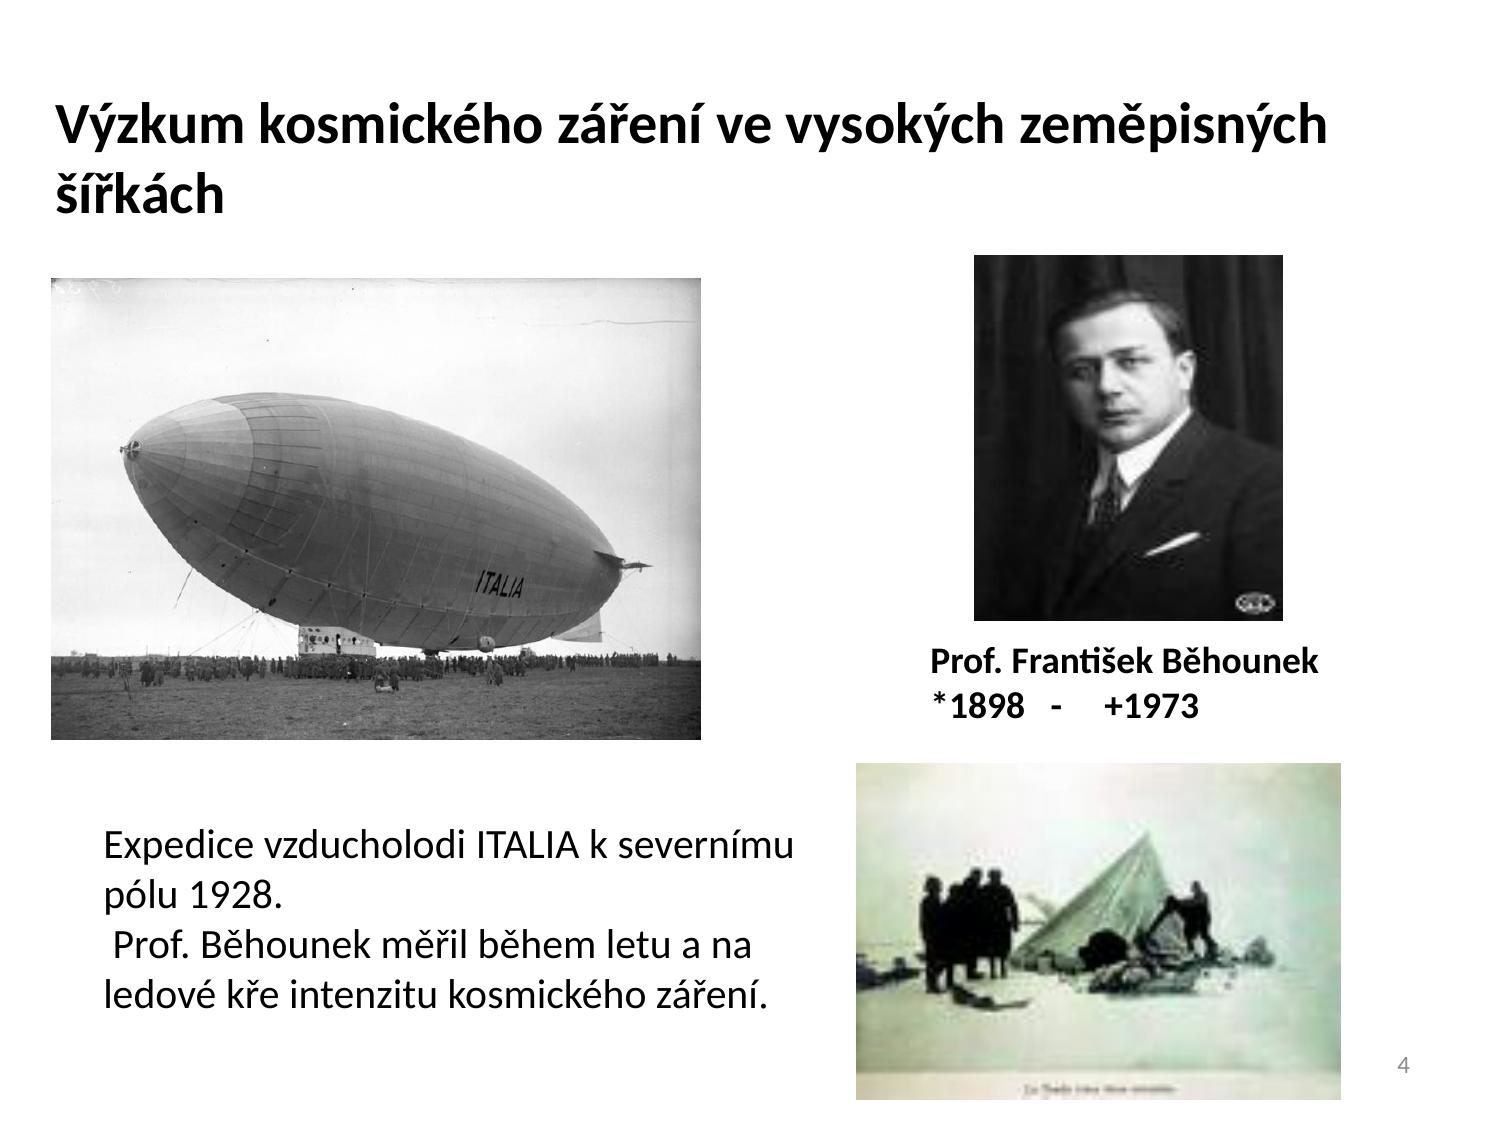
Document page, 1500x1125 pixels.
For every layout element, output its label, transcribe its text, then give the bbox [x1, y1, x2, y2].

slide_number 4 [1343, 1024, 1425, 1103]
text_box Expedice vzducholodi ITALIA k severnímu pólu 1928. Prof. Běhounek měřil během letu a na ledové kře intenzitu kosmického záření. [88, 809, 821, 1025]
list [50, 278, 701, 740]
text_box Výzkum kosmického záření ve vysokých zeměpisných šířkách [41, 78, 1500, 303]
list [856, 762, 1341, 1100]
title Prof. František Běhounek *1898 - +1973 [915, 610, 1500, 752]
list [974, 255, 1283, 621]
